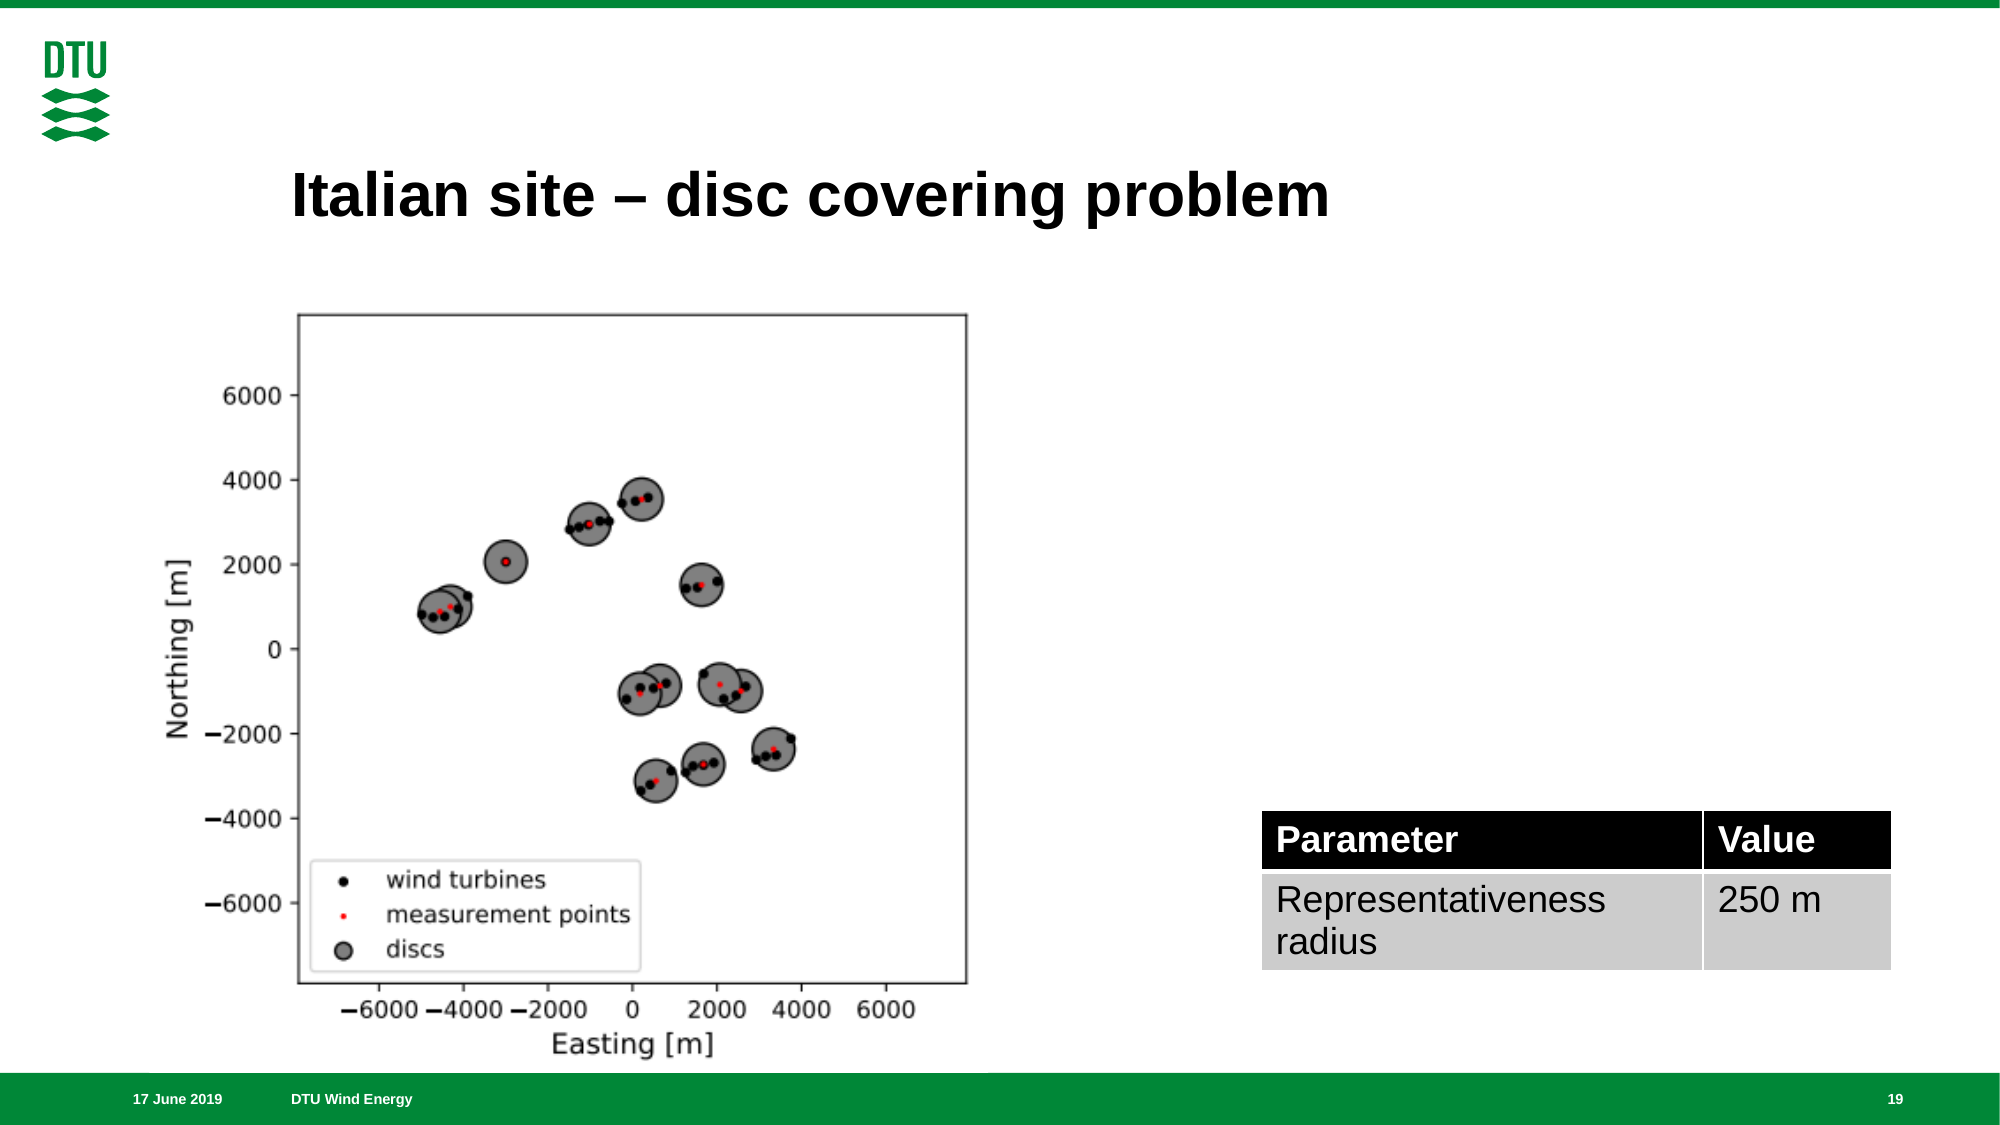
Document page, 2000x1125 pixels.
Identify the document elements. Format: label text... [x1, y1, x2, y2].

table_header Parameter [1262, 811, 1702, 869]
table_cell Representativeness radius [1262, 874, 1702, 970]
table_cell 250 m [1704, 874, 1891, 970]
slide_number 19 [1887, 1073, 1959, 1125]
title Italian site – disc covering problem [291, 69, 1819, 230]
table_header Value [1704, 811, 1891, 869]
picture [149, 290, 989, 1074]
